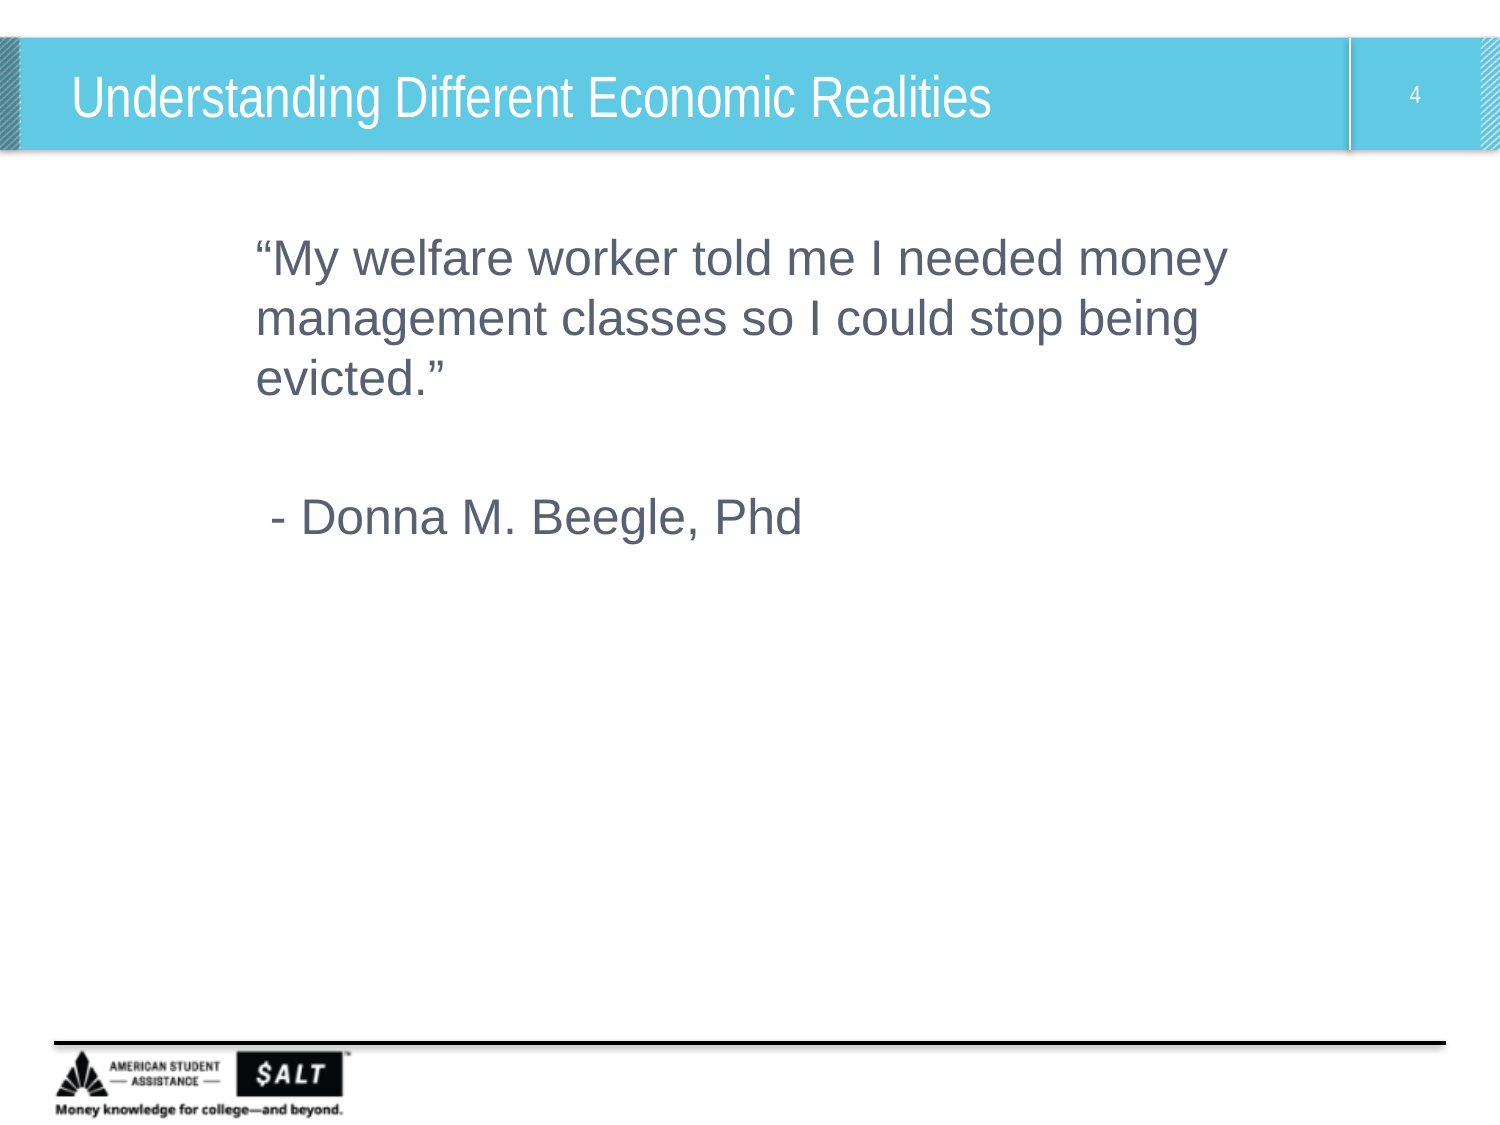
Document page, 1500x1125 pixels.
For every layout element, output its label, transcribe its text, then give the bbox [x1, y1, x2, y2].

list “My welfare worker told me I needed money management classes so I could stop being evicted.” - Donna M. Beegle, Phd [240, 217, 1256, 1005]
title Understanding Different Economic Realities [56, 37, 1256, 150]
picture [48, 1009, 357, 1125]
